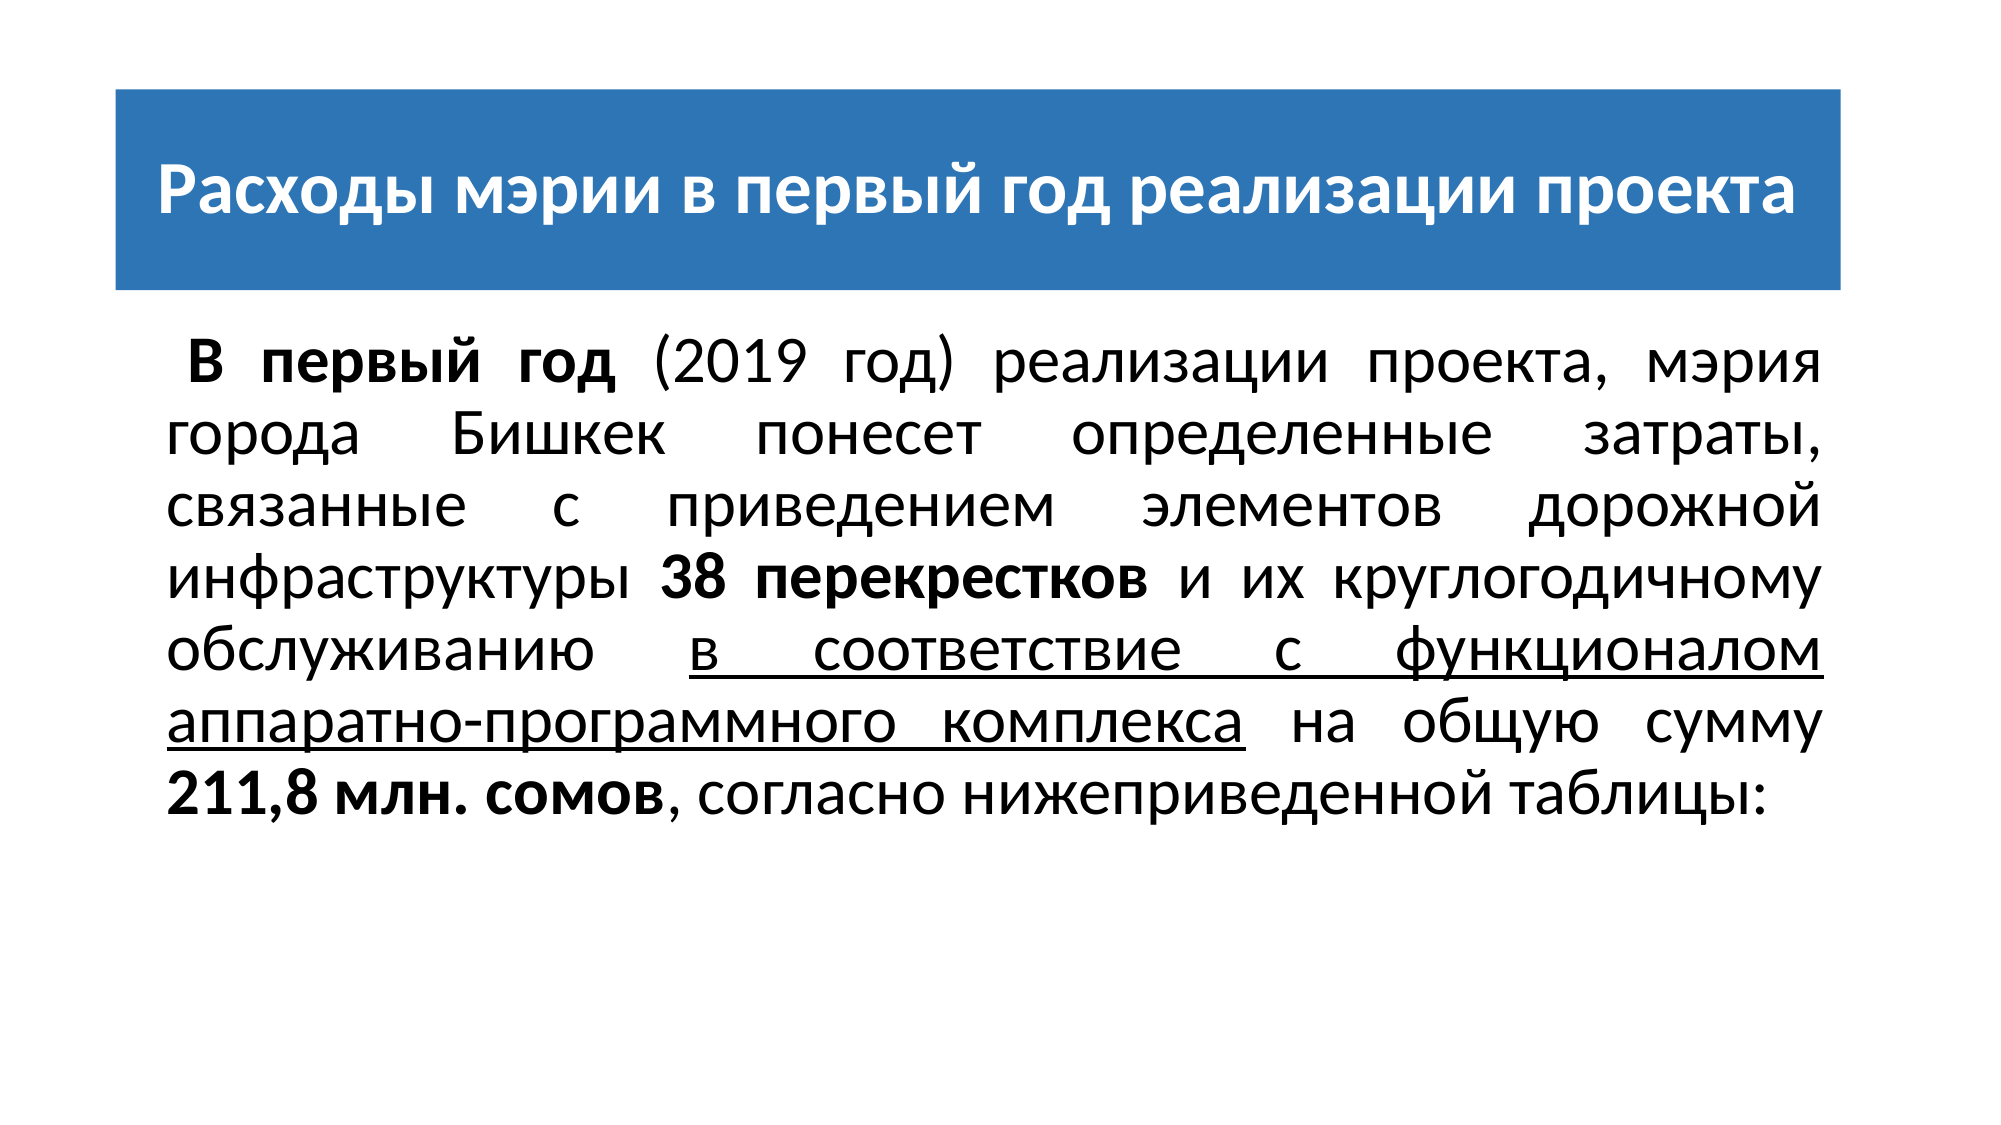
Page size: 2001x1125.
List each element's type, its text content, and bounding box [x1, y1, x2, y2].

list В первый год (2019 год) реализации проекта, мэрия города Бишкек понесет определенные затраты, связанные с приведением элементов дорожной инфраструктуры 38 перекрестков и их круглогодичному обслуживанию в соответствие с функционалом аппаратно-программного комплекса на общую сумму 211,8 млн. сомов, согласно нижеприведенной таблицы: [114, 317, 1840, 838]
text_box Расходы мэрии в первый год реализации проекта [115, 89, 1841, 291]
